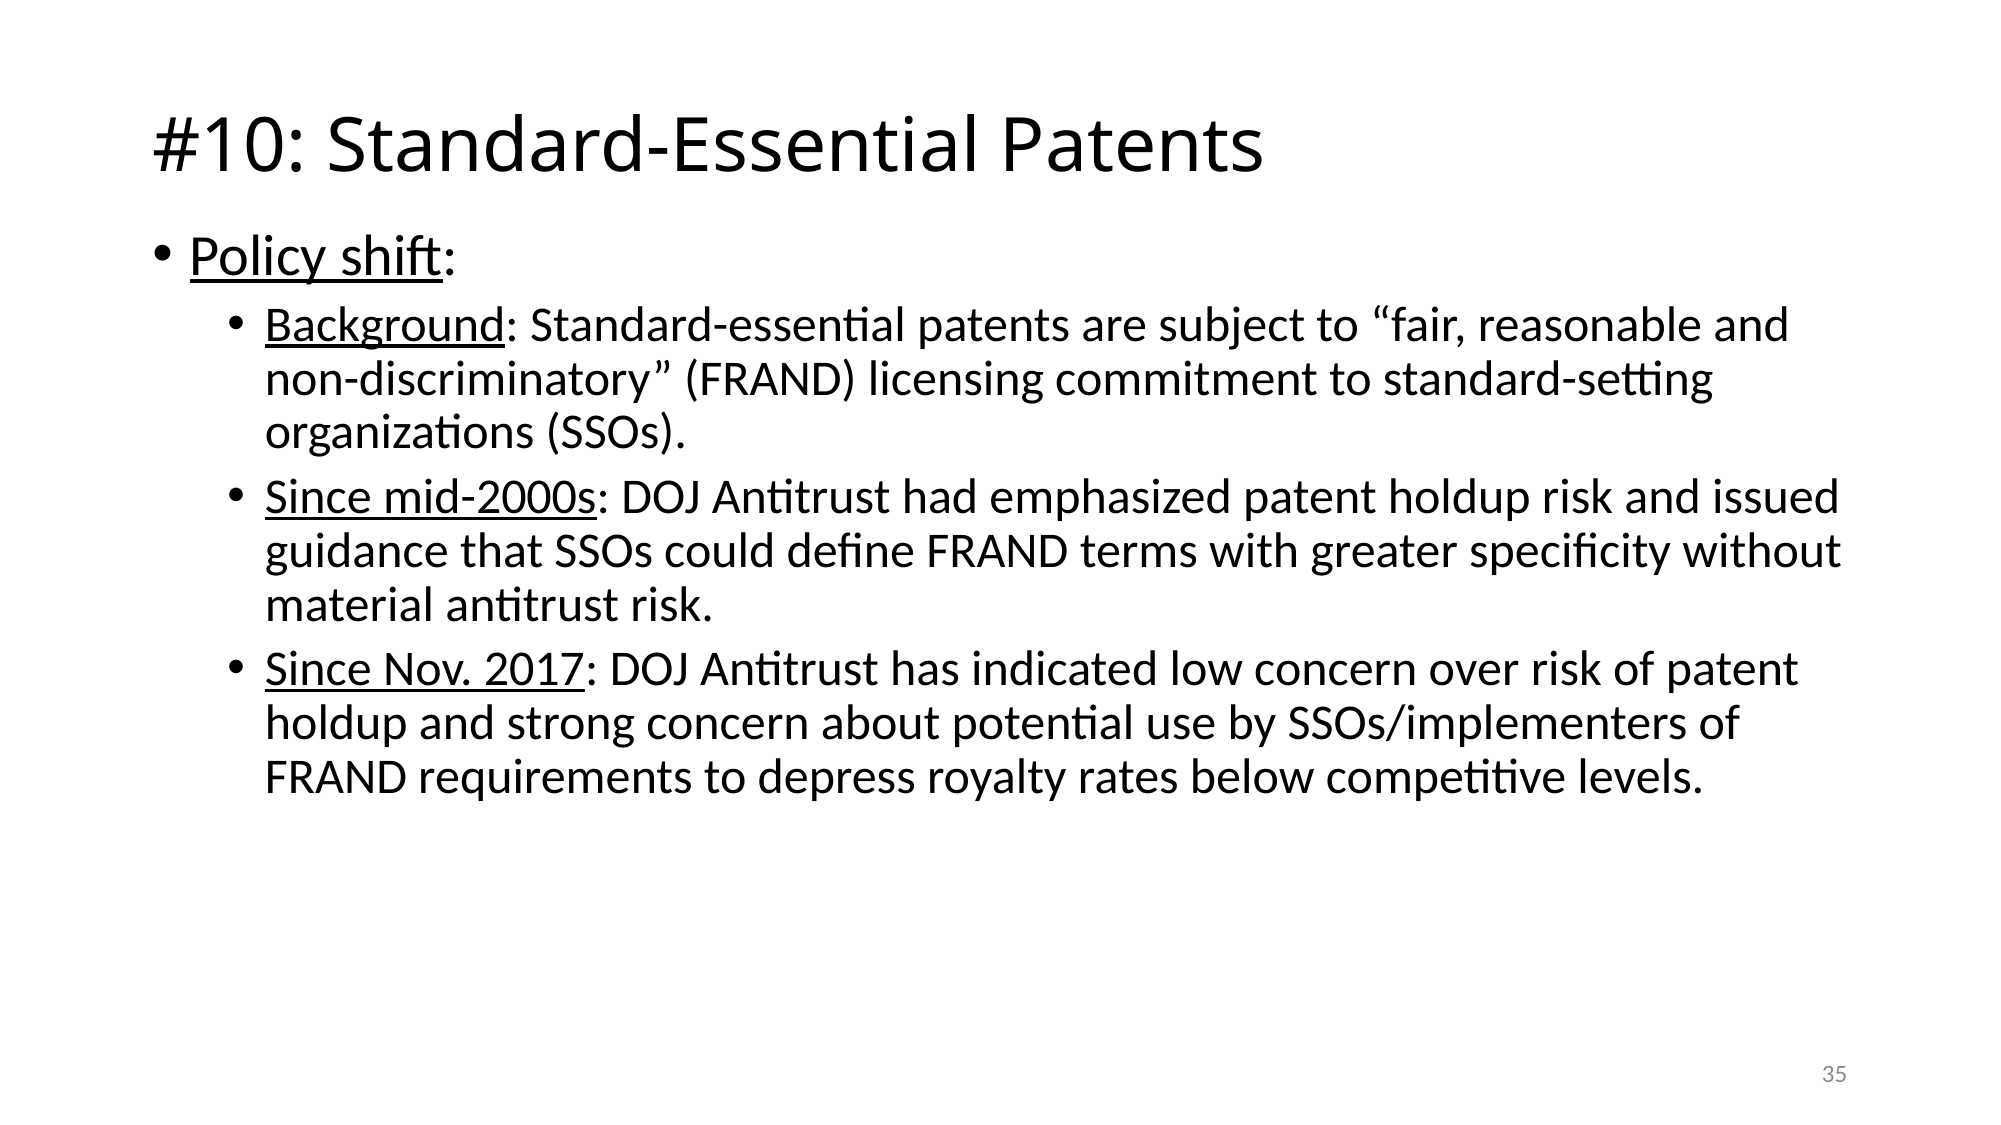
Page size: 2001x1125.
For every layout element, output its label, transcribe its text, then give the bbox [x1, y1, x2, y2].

title #10: Standard-Essential Patents [137, 59, 1863, 217]
slide_number 35 [1412, 1042, 1863, 1103]
list Policy shift: Background: Standard-essential patents are subject to “fair, reasonable and non-discriminatory” (FRAND) licensing commitment to standard-setting organizations (SSOs). Since mid-2000s: DOJ Antitrust had emphasized patent holdup risk and issued guidance that SSOs could define FRAND terms with greater specificity without material antitrust risk. Since Nov. 2017: DOJ Antitrust has indicated low concern over risk of patent holdup and strong concern about potential use by SSOs/implementers of FRAND requirements to depress royalty rates below competitive levels. [137, 217, 1863, 1026]
